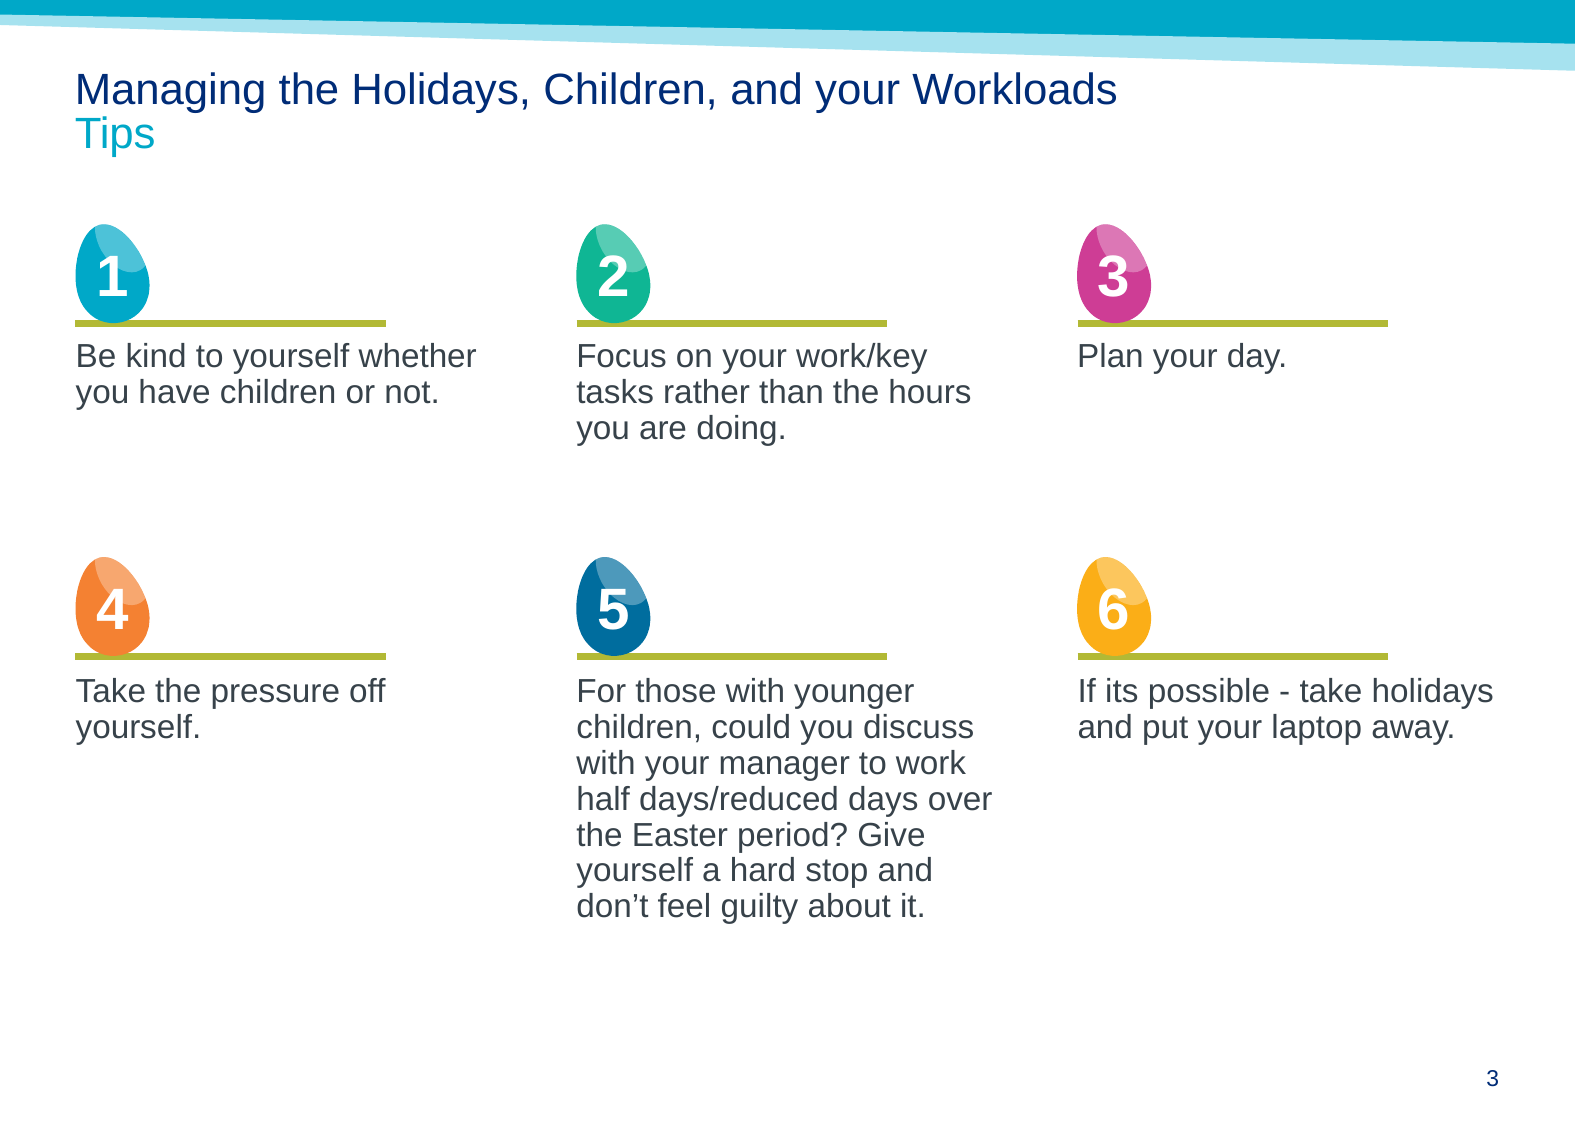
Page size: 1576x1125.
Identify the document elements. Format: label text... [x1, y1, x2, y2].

text_box Take the pressure off yourself. [75, 673, 498, 818]
text_box [94, 224, 146, 273]
text_box Focus on your work/key tasks rather than the hours you are doing. [576, 339, 998, 483]
text_box [94, 557, 146, 606]
text_box Plan your day. [1077, 339, 1499, 483]
text_box 6 [1077, 559, 1152, 655]
text_box Be kind to yourself whether you have children or not. [75, 339, 498, 483]
text_box [595, 557, 647, 606]
text_box For those with younger children, could you discuss with your manager to work half days/reduced days over the Easter period? Give yourself a hard stop and don’t feel guilty about it. [576, 673, 999, 818]
text_box [1096, 557, 1148, 606]
text_box 1 [75, 227, 150, 322]
text_box 5 [576, 559, 651, 655]
text_box [595, 224, 647, 273]
text_box 4 [75, 560, 150, 655]
slide_number 2 [1425, 1063, 1500, 1092]
text_box 3 [1077, 227, 1152, 322]
title Managing the Holidays, Children, and your Workloads Tips [74, 62, 1500, 176]
text_box If its possible - take holidays and put your laptop away. [1077, 674, 1500, 818]
text_box 2 [576, 227, 651, 322]
text_box [1096, 224, 1148, 273]
